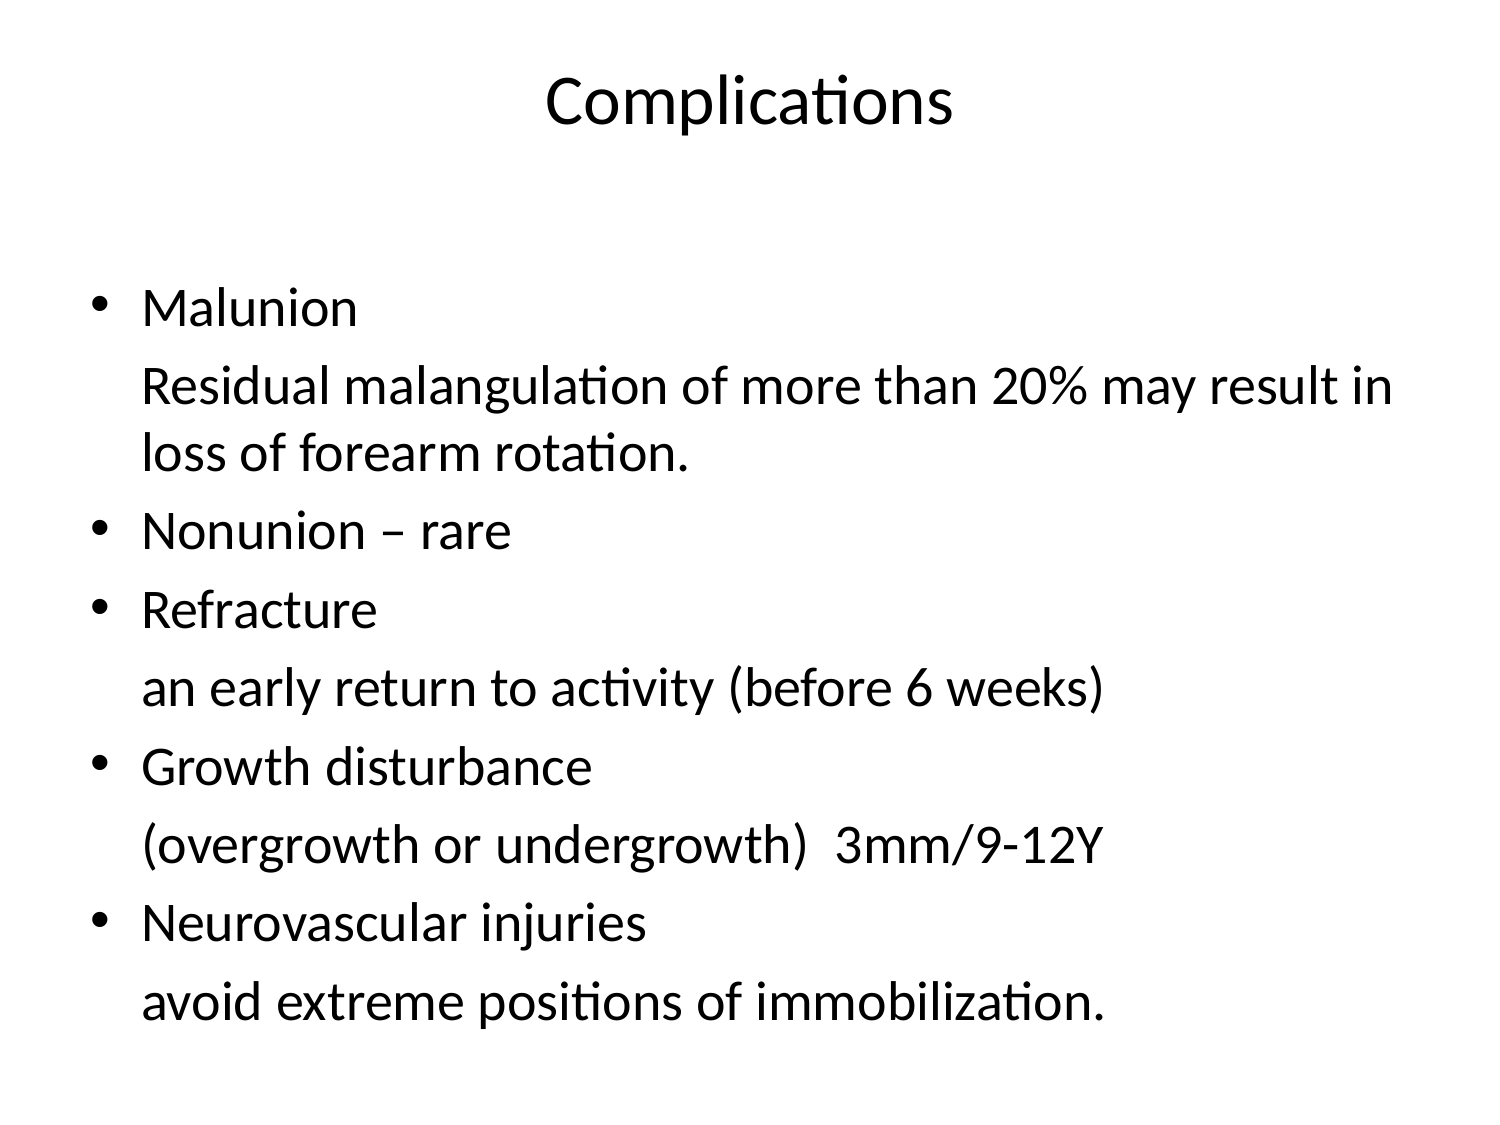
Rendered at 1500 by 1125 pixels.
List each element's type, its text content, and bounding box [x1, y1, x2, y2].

title Complications [75, 45, 1425, 233]
list Malunion Residual malangulation of more than 20% may result in loss of forearm rotation. Nonunion – rare Refracture an early return to activity (before 6 weeks) Growth disturbance (overgrowth or undergrowth) 3mm/9-12Y Neurovascular injuries avoid extreme positions of immobilization. [75, 262, 1425, 1125]
